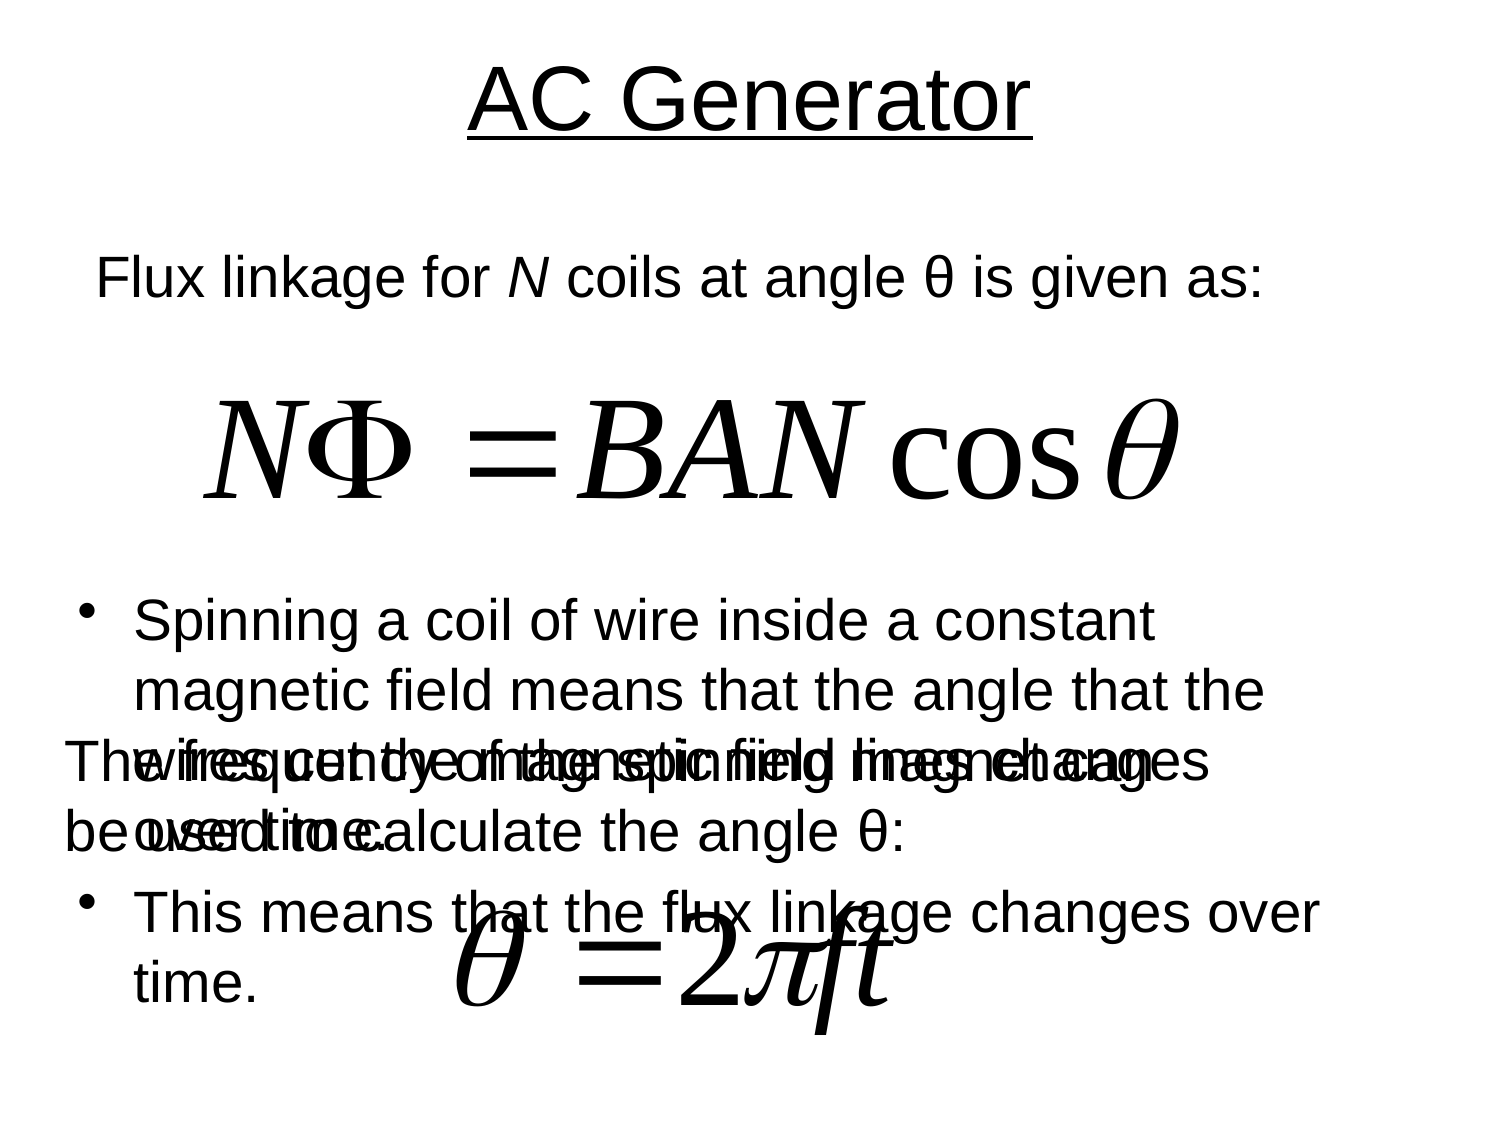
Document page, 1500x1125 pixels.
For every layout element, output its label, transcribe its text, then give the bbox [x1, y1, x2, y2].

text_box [433, 875, 928, 1065]
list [174, 362, 1213, 536]
title AC Generator [75, 0, 1425, 188]
text_box Flux linkage for N coils at angle θ is given as: [80, 232, 1280, 317]
text_box The frequency of the spinning magnet can be used to calculate the angle θ: [50, 715, 1200, 871]
list Spinning a coil of wire inside a constant magnetic field means that the angle that the wires cut the magnetic field lines changes over time. This means that the flux linkage changes over time. [62, 575, 1350, 1037]
